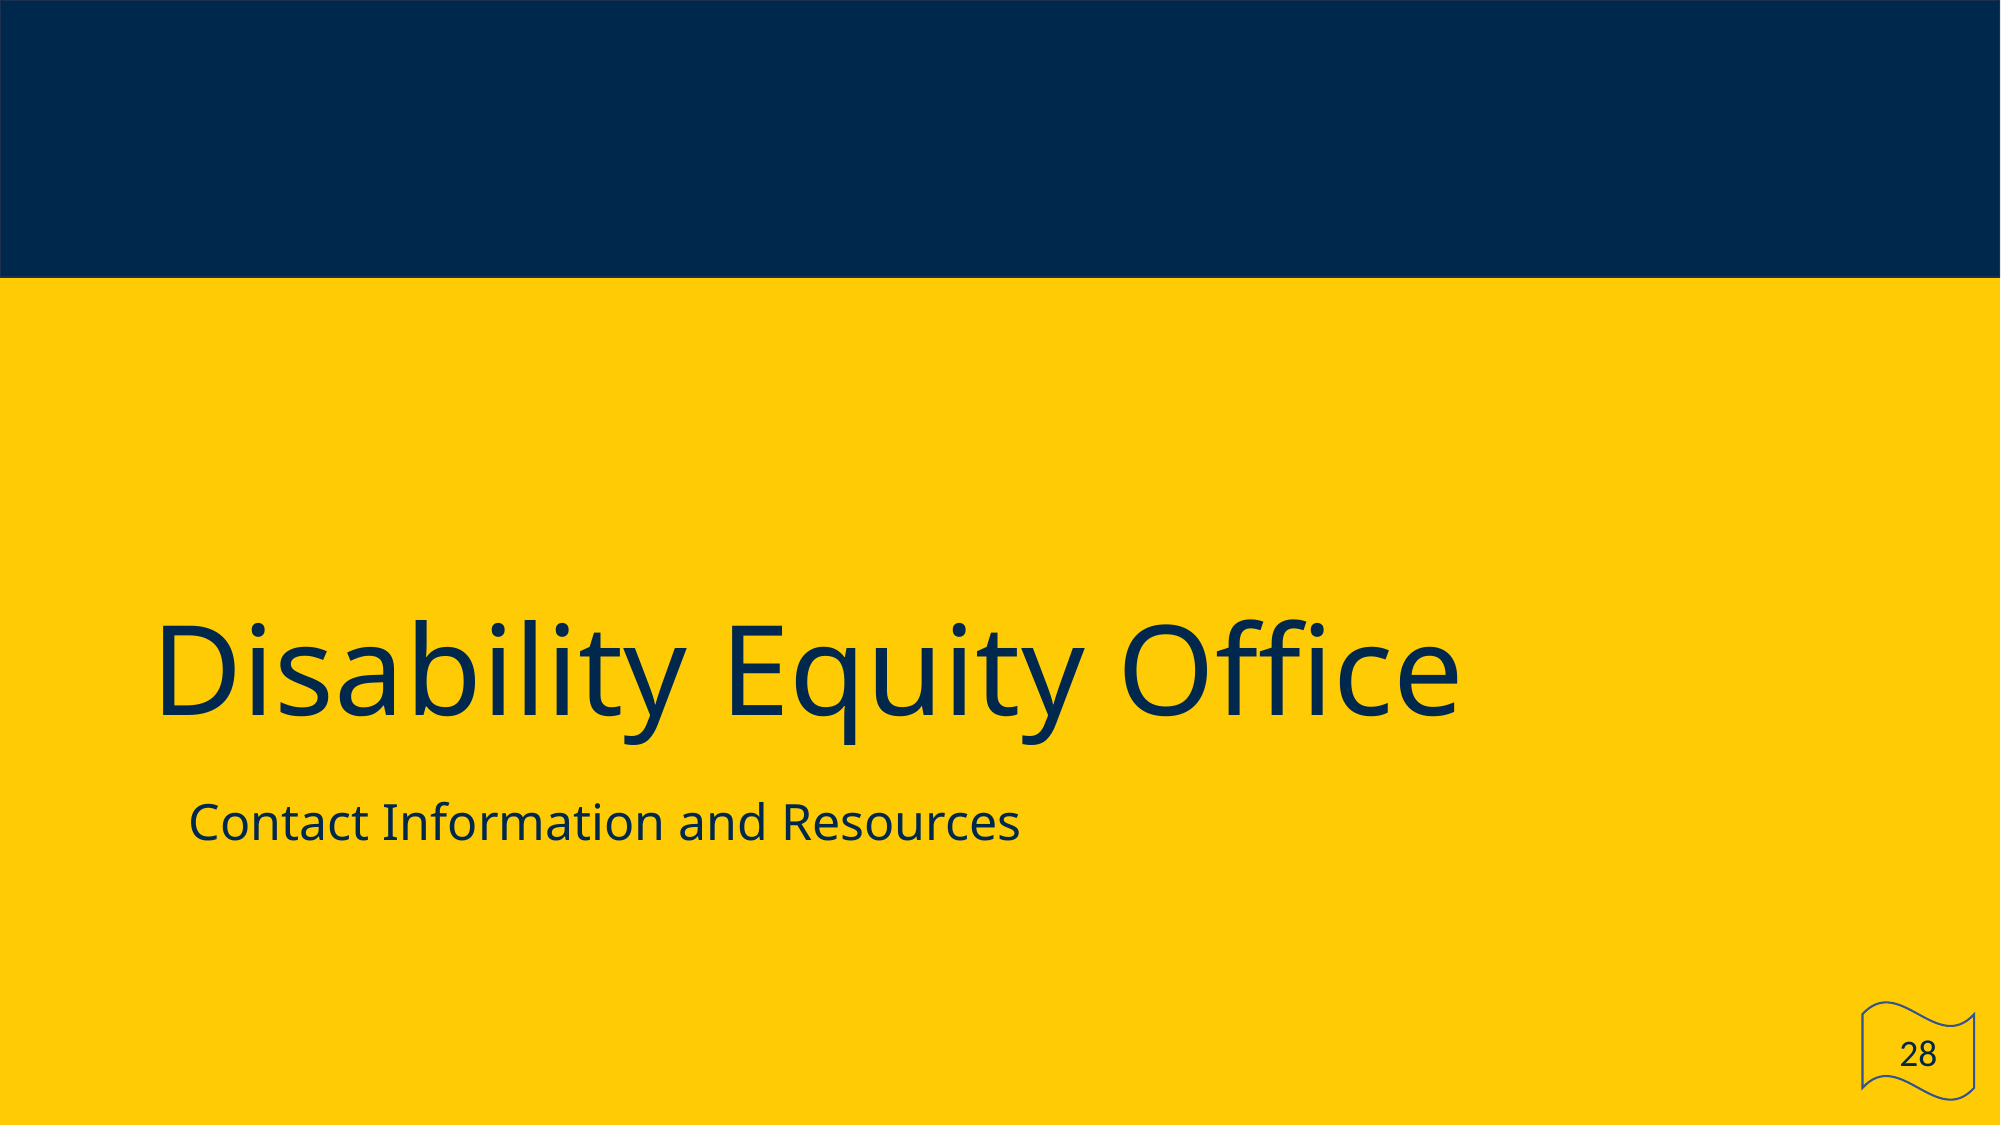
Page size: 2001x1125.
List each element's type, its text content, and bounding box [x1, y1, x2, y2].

title Disability Equity Office [136, 280, 1862, 749]
list Contact Information and Resources [136, 752, 1862, 999]
